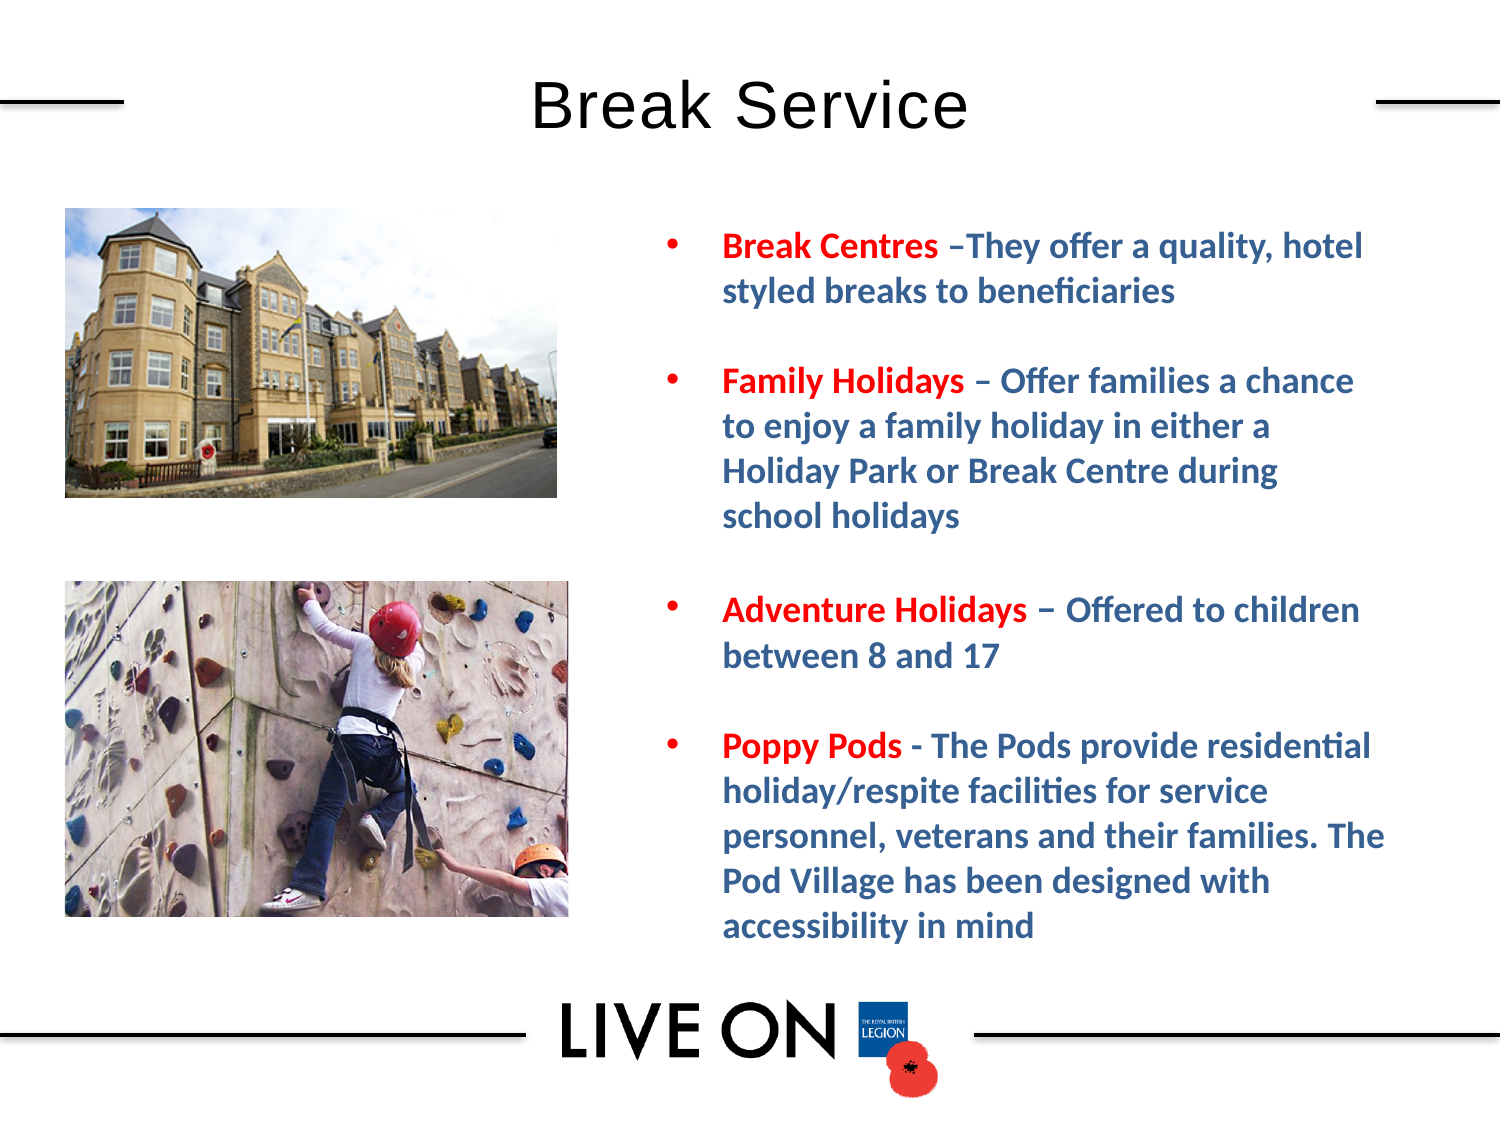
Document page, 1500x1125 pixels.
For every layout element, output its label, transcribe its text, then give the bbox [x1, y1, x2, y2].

picture [65, 207, 558, 498]
picture [562, 999, 938, 1098]
text_box Break Centres –They offer a quality, hotel styled breaks to beneficiaries Family Holidays – Offer families a chance to enjoy a family holiday in either a Holiday Park or Break Centre during school holidays Adventure Holidays – Offered to children between 8 and 17 Poppy Pods - The Pods provide residential holiday/respite facilities for service personnel, veterans and their families. The Pod Village has been designed with accessibility in mind [651, 213, 1402, 999]
title Break Service [171, 42, 1329, 161]
picture [64, 574, 569, 918]
text_box [646, 184, 1403, 858]
